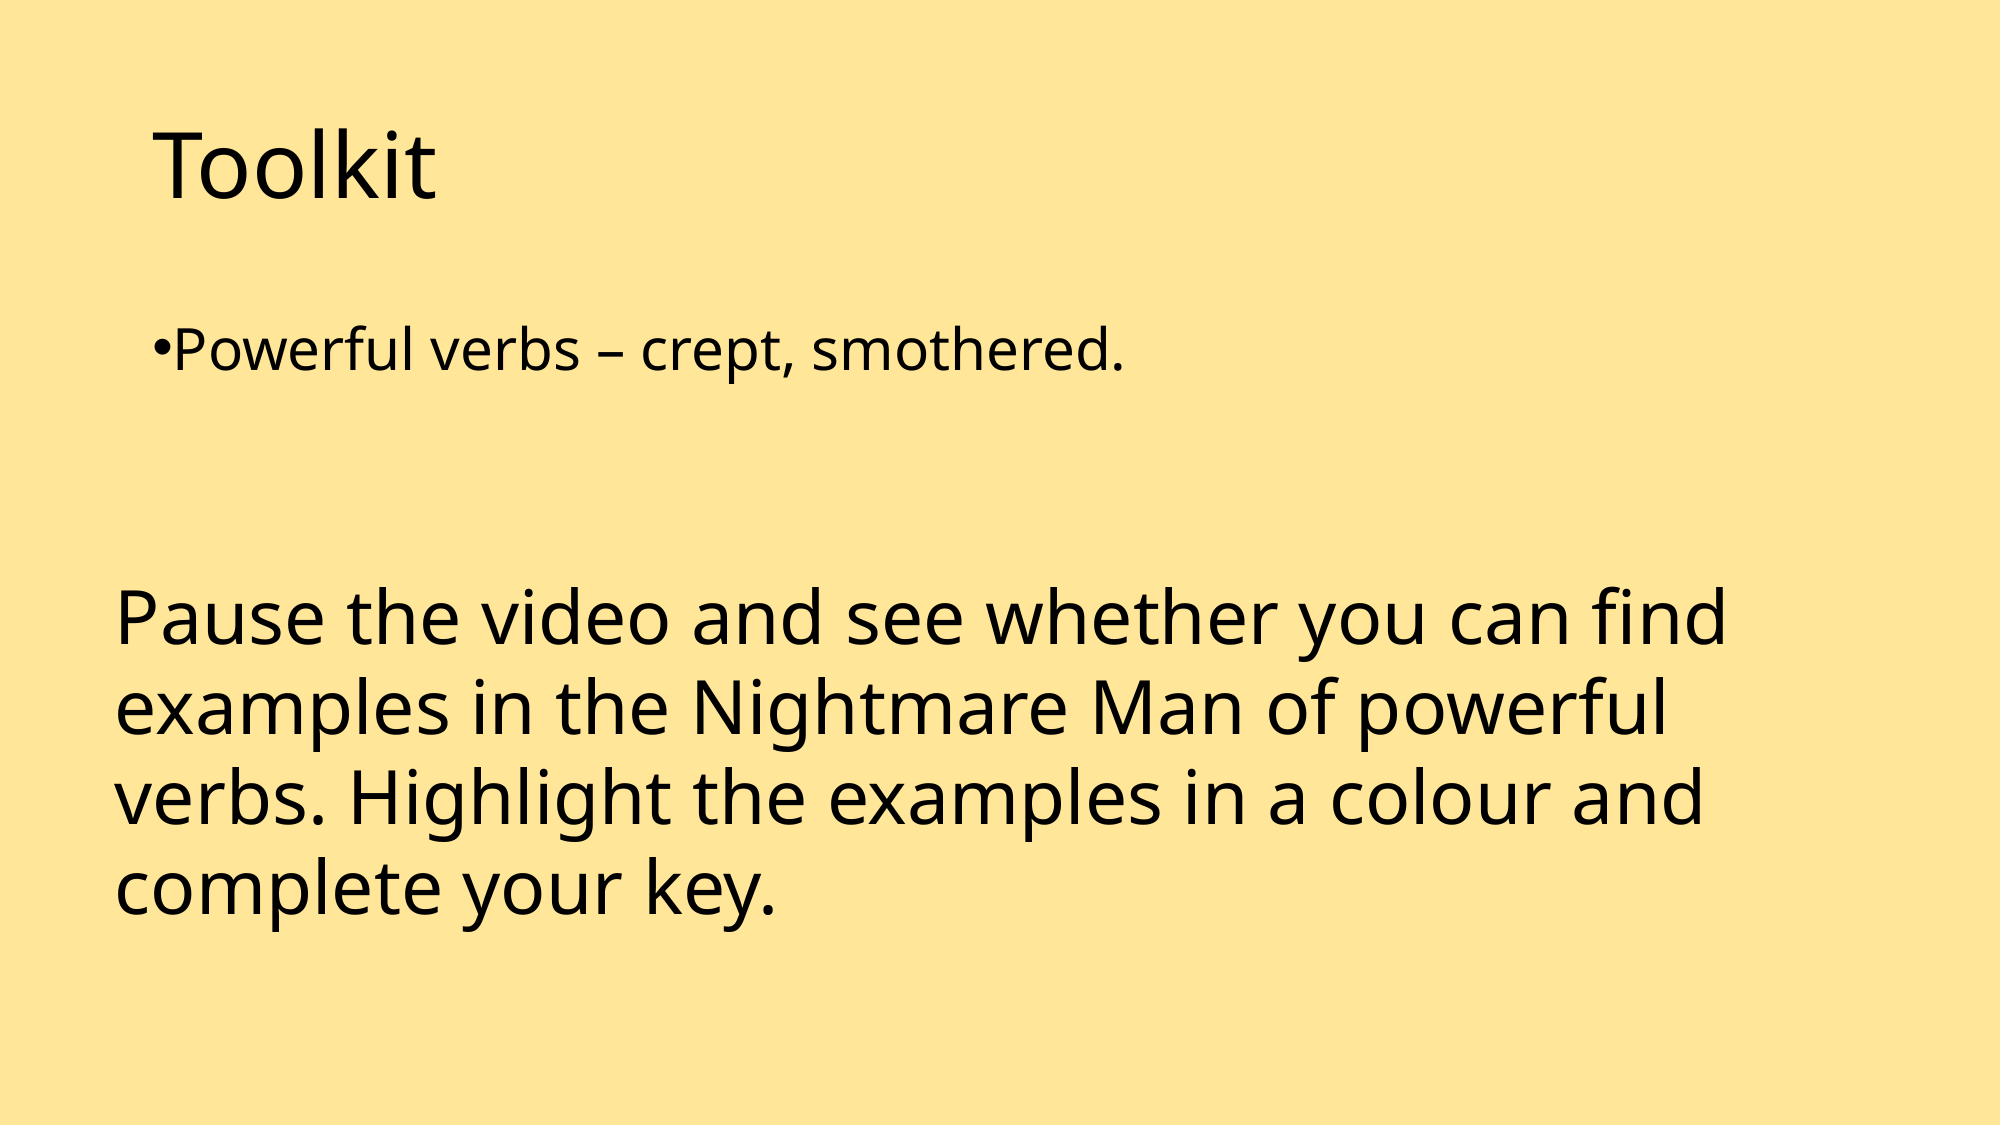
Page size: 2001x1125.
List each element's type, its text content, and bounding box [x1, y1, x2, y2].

list Powerful verbs – crept, smothered. [137, 299, 1863, 1014]
text_box Pause the video and see whether you can find examples in the Nightmare Man of powerful verbs. Highlight the examples in a colour and complete your key. [99, 562, 1807, 938]
title Toolkit [137, 59, 1863, 278]
